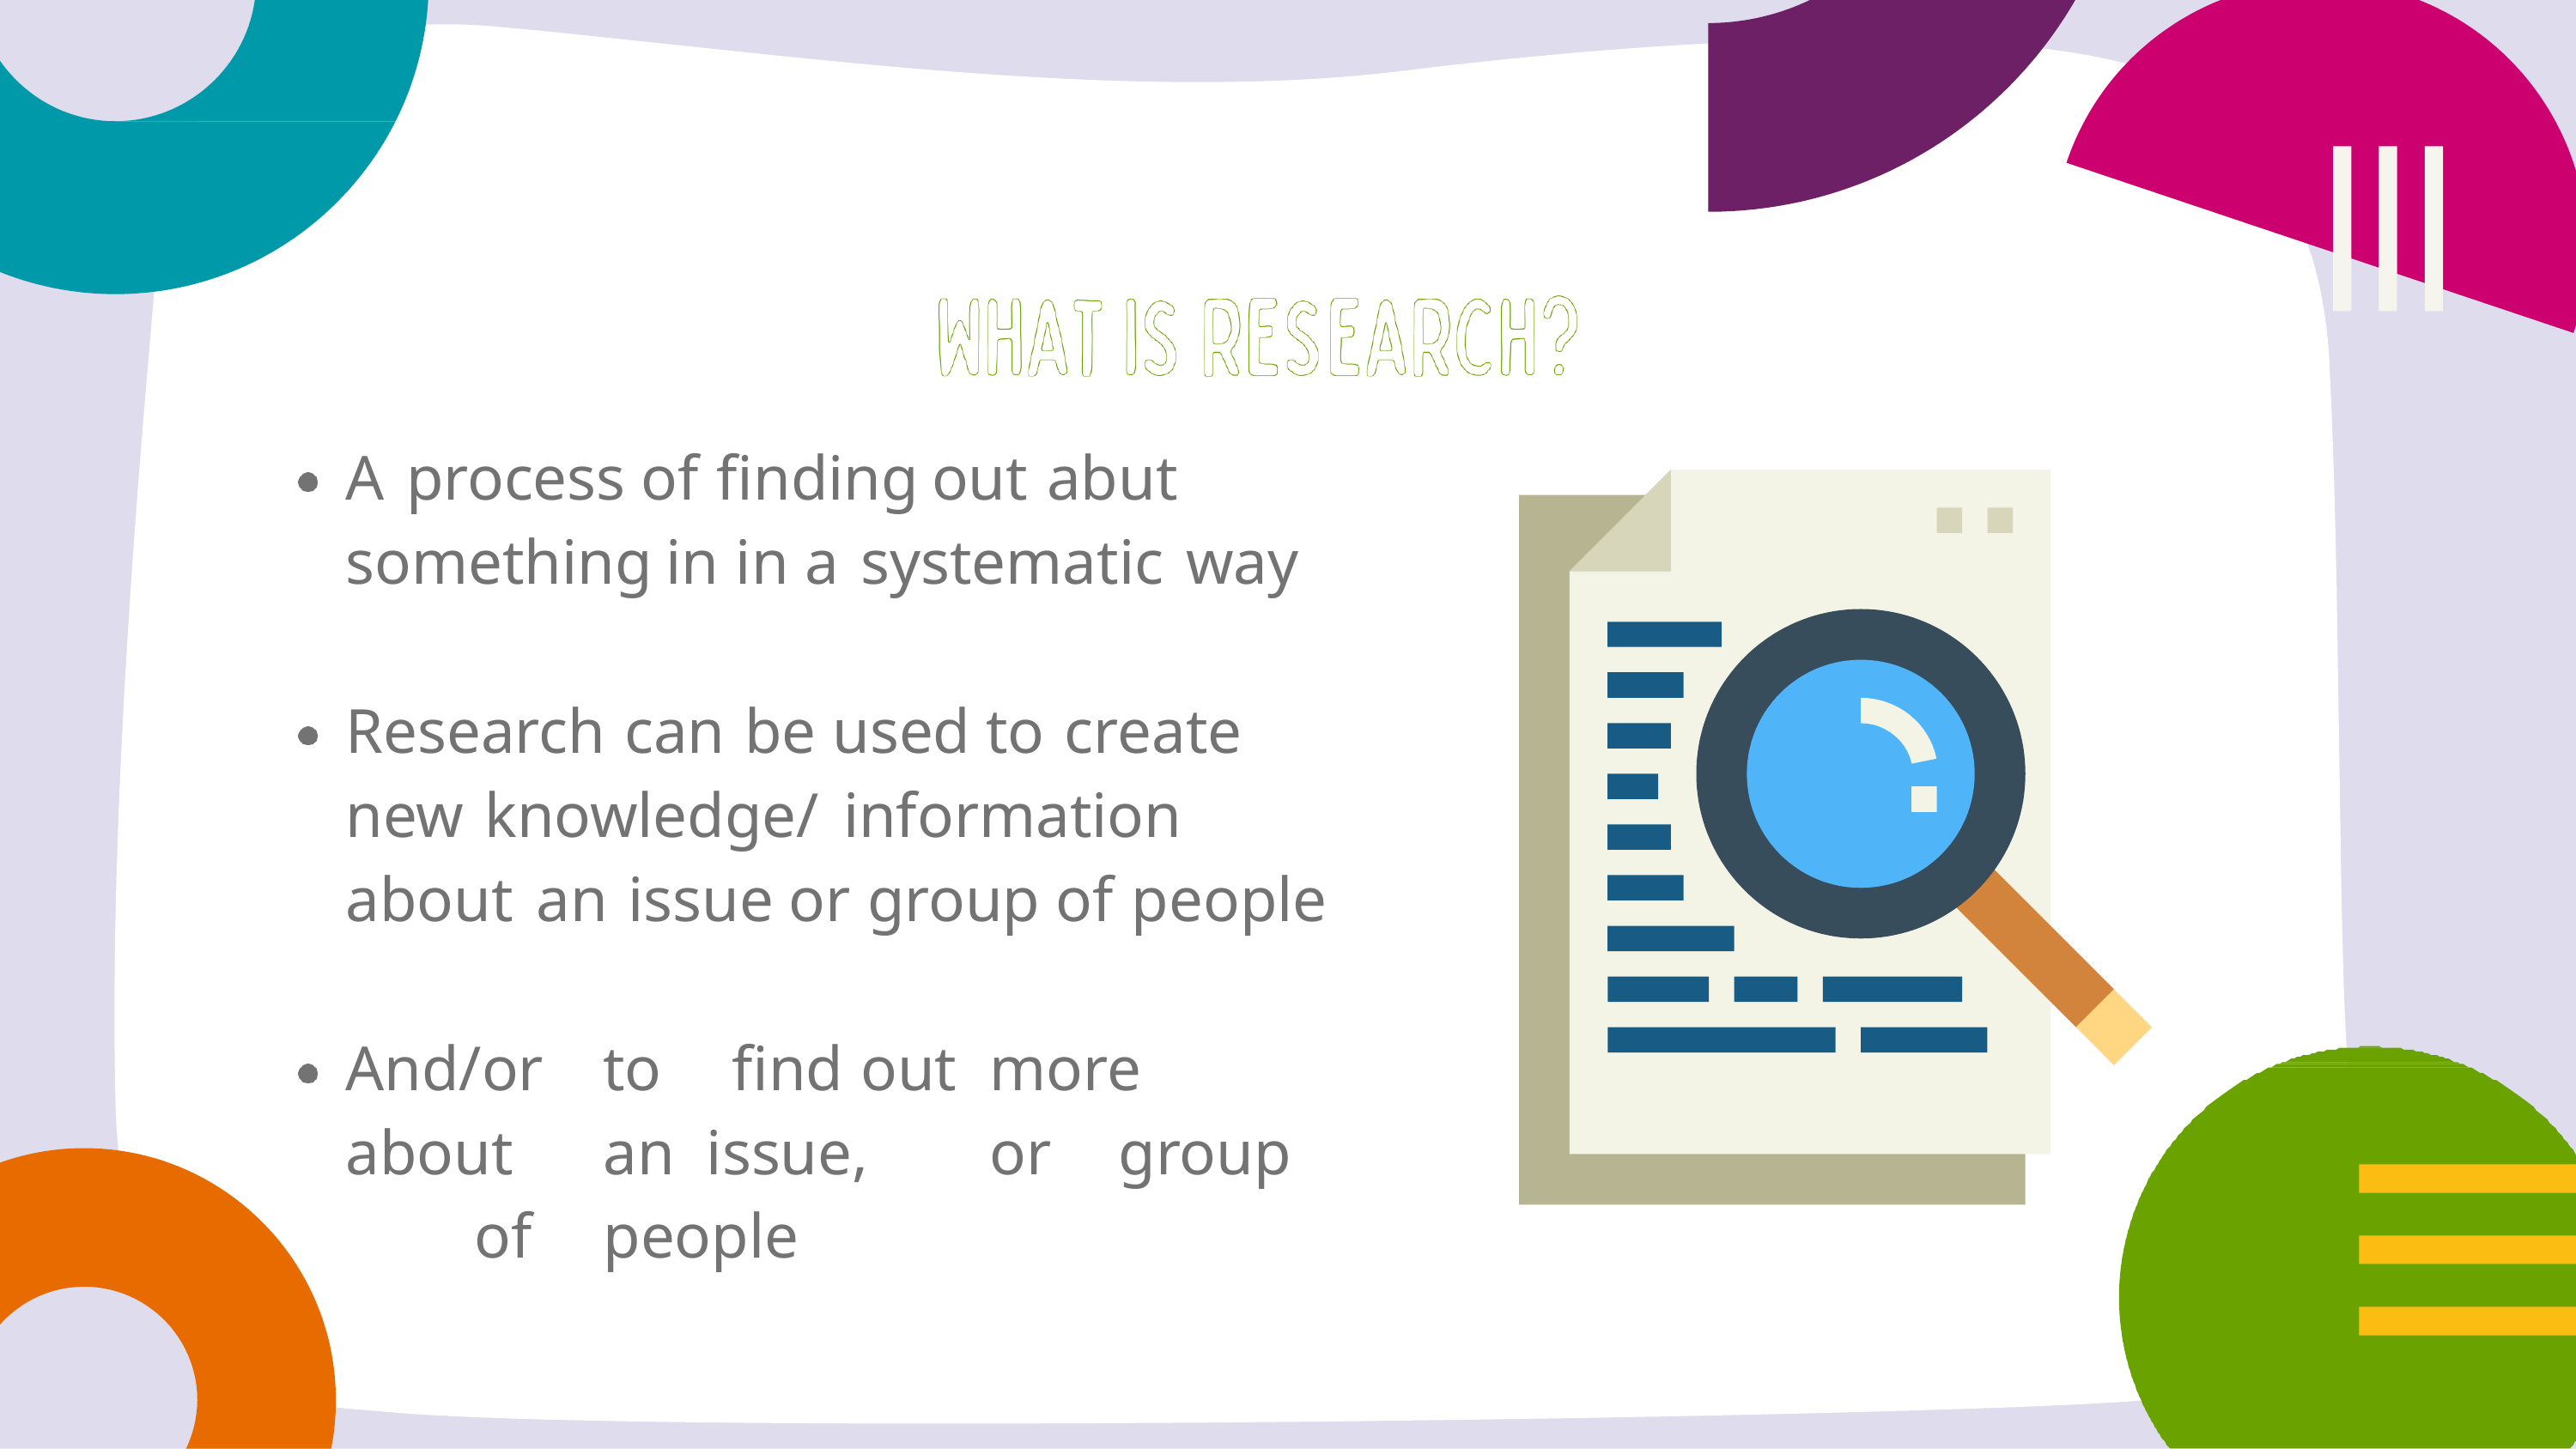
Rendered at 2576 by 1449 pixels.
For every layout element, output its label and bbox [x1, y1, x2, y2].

text_box [298, 472, 318, 1084]
text_box [0, 0, 2576, 1449]
